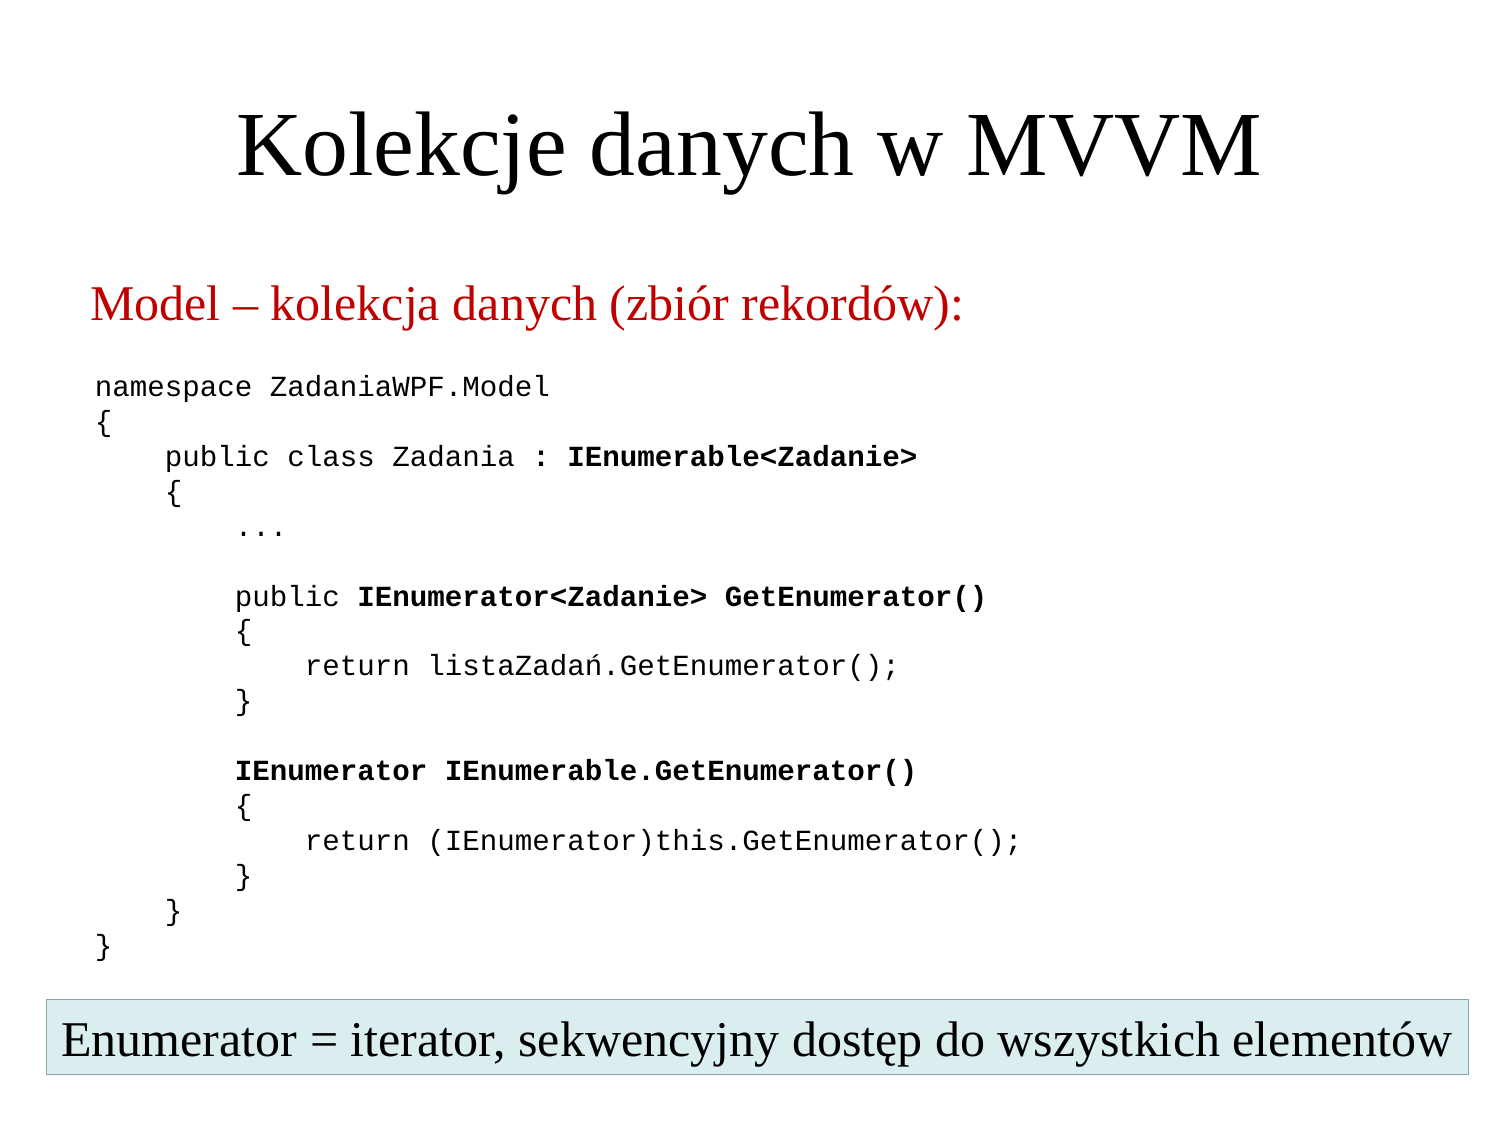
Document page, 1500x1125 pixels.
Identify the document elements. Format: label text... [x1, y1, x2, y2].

text_box namespace ZadaniaWPF.Model { public class Zadania : IEnumerable<Zadanie> { ... public IEnumerator<Zadanie> GetEnumerator() { return listaZadań.GetEnumerator(); } IEnumerator IEnumerable.GetEnumerator() { return (IEnumerator)this.GetEnumerator(); } } } [80, 359, 1038, 969]
text_box Enumerator = iterator, sekwencyjny dostęp do wszystkich elementów [46, 999, 1469, 1075]
title Kolekcje danych w MVVM [75, 45, 1425, 233]
list Model – kolekcja danych (zbiór rekordów): [75, 262, 1447, 350]
